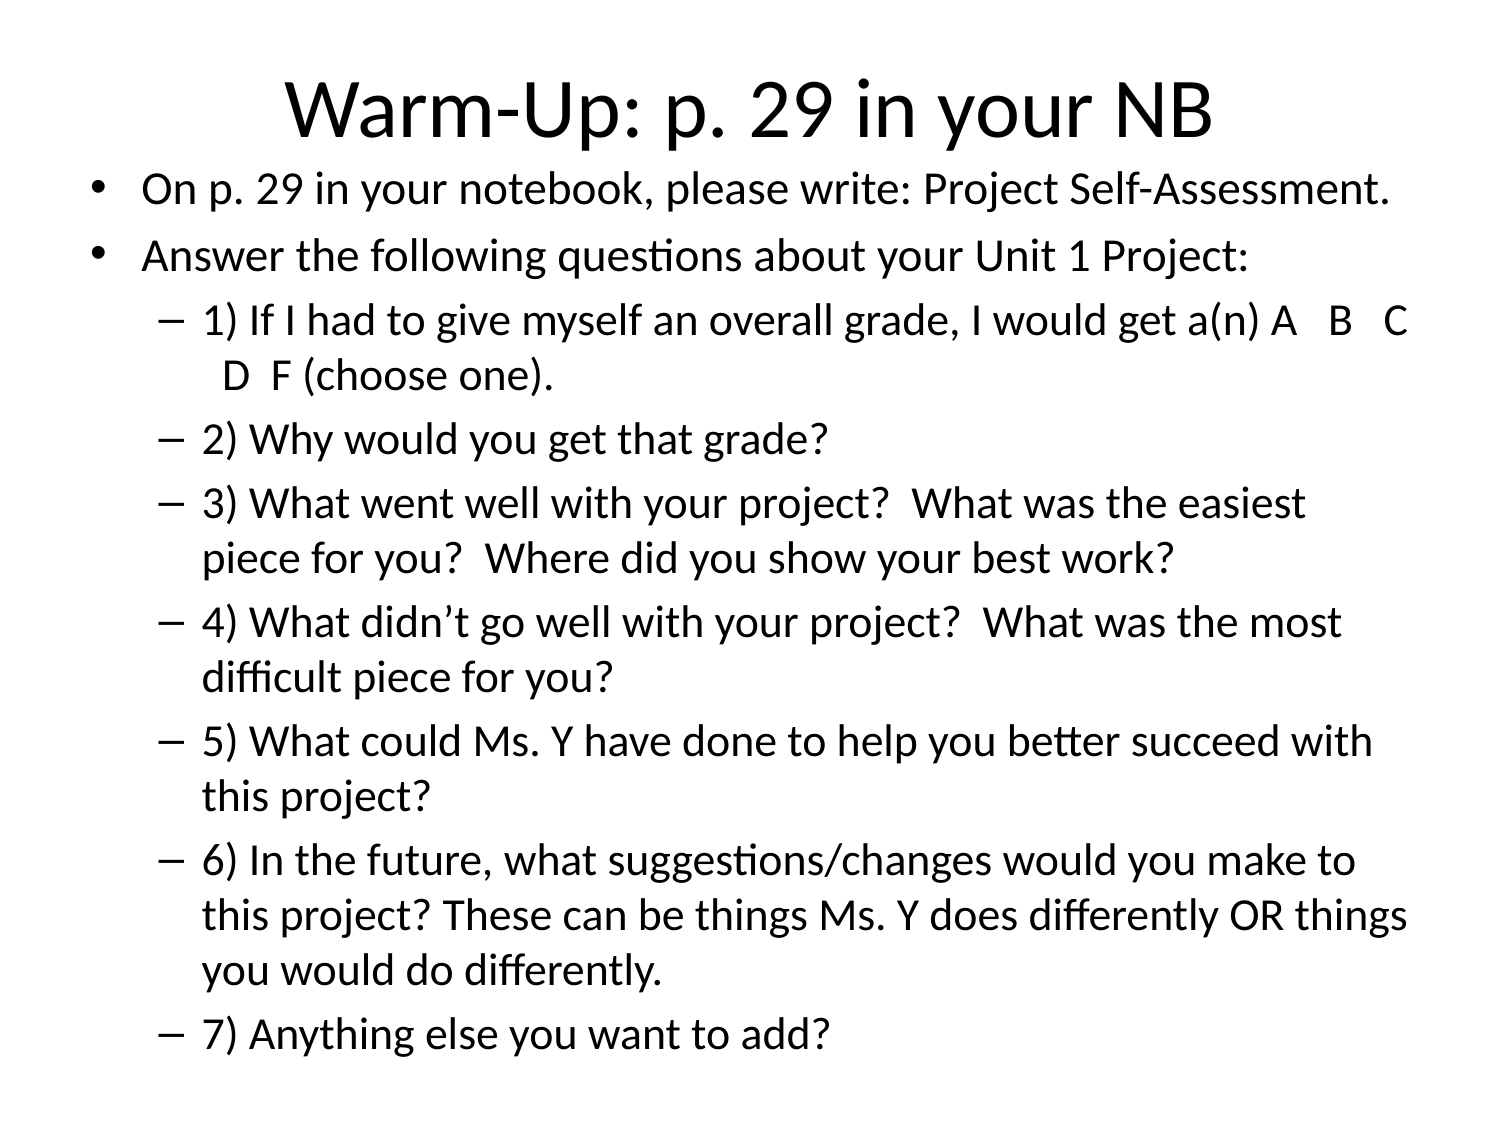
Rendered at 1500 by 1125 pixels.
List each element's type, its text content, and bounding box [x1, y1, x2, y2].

list On p. 29 in your notebook, please write: Project Self-Assessment. Answer the following questions about your Unit 1 Project: 1) If I had to give myself an overall grade, I would get a(n) A B C D F (choose one). 2) Why would you get that grade? 3) What went well with your project? What was the easiest piece for you? Where did you show your best work? 4) What didn’t go well with your project? What was the most difficult piece for you? 5) What could Ms. Y have done to help you better succeed with this project? 6) In the future, what suggestions/changes would you make to this project? These can be things Ms. Y does differently OR things you would do differently. 7) Anything else you want to add? [75, 149, 1425, 1100]
title Warm-Up: p. 29 in your NB [75, 45, 1425, 149]
